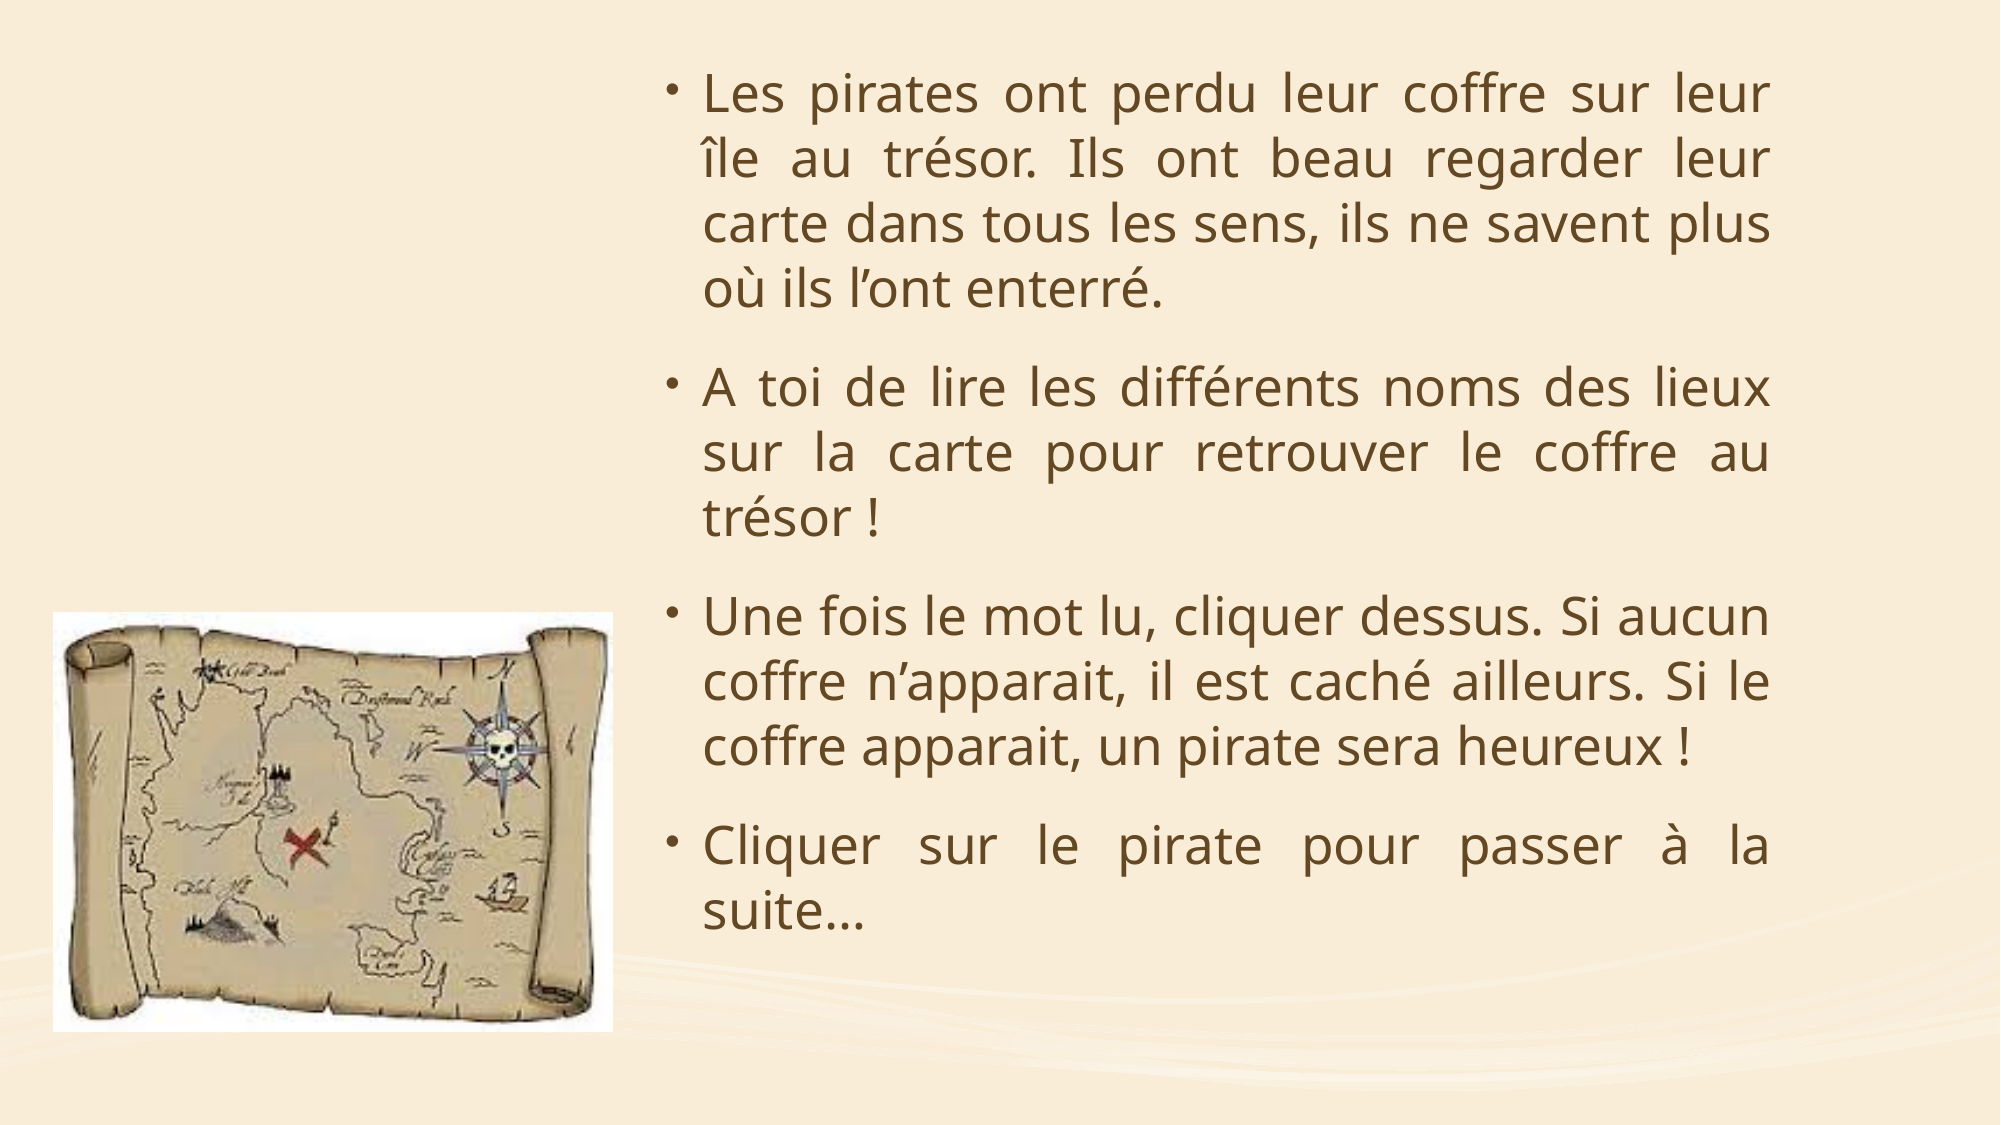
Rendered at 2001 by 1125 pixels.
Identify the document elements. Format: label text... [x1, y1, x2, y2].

picture [53, 612, 613, 1032]
list Les pirates ont perdu leur coffre sur leur île au trésor. Ils ont beau regarder leur carte dans tous les sens, ils ne savent plus où ils l’ont enterré. A toi de lire les différents noms des lieux sur la carte pour retrouver le coffre au trésor ! Une fois le mot lu, cliquer dessus. Si aucun coffre n’apparait, il est caché ailleurs. Si le coffre apparait, un pirate sera heureux ! Cliquer sur le pirate pour passer à la suite… [647, 52, 1788, 950]
